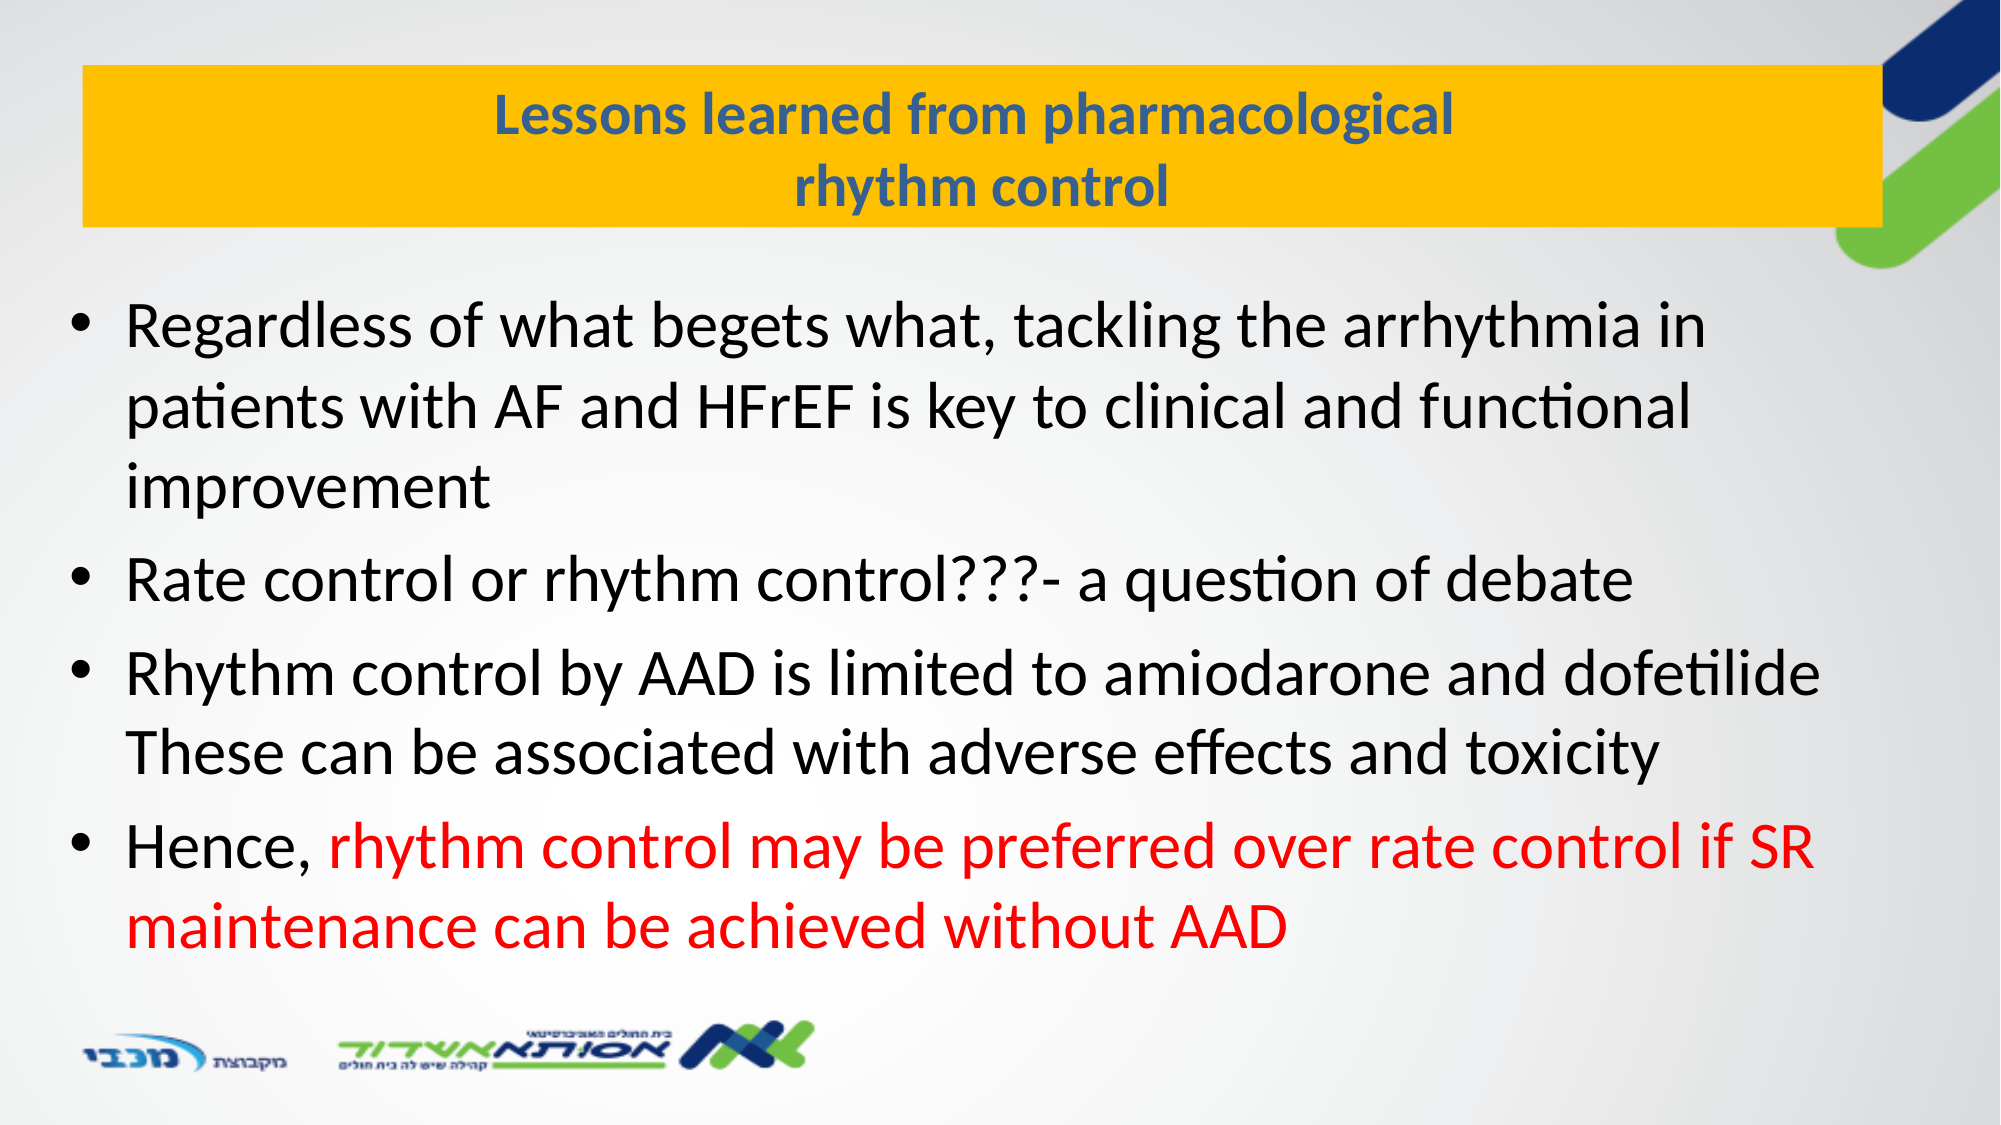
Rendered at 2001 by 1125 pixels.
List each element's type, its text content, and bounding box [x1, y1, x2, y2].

title Lessons learned from pharmacological rhythm control [82, 65, 1883, 228]
list Regardless of what begets what, tackling the arrhythmia in patients with AF and HFrEF is key to clinical and functional improvement Rate control or rhythm control???- a question of debate Rhythm control by AAD is limited to amiodarone and dofetilide These can be associated with adverse effects and toxicity Hence, rhythm control may be preferred over rate control if SR maintenance can be achieved without AAD [54, 273, 1946, 1085]
picture [0, 0, 2001, 1125]
